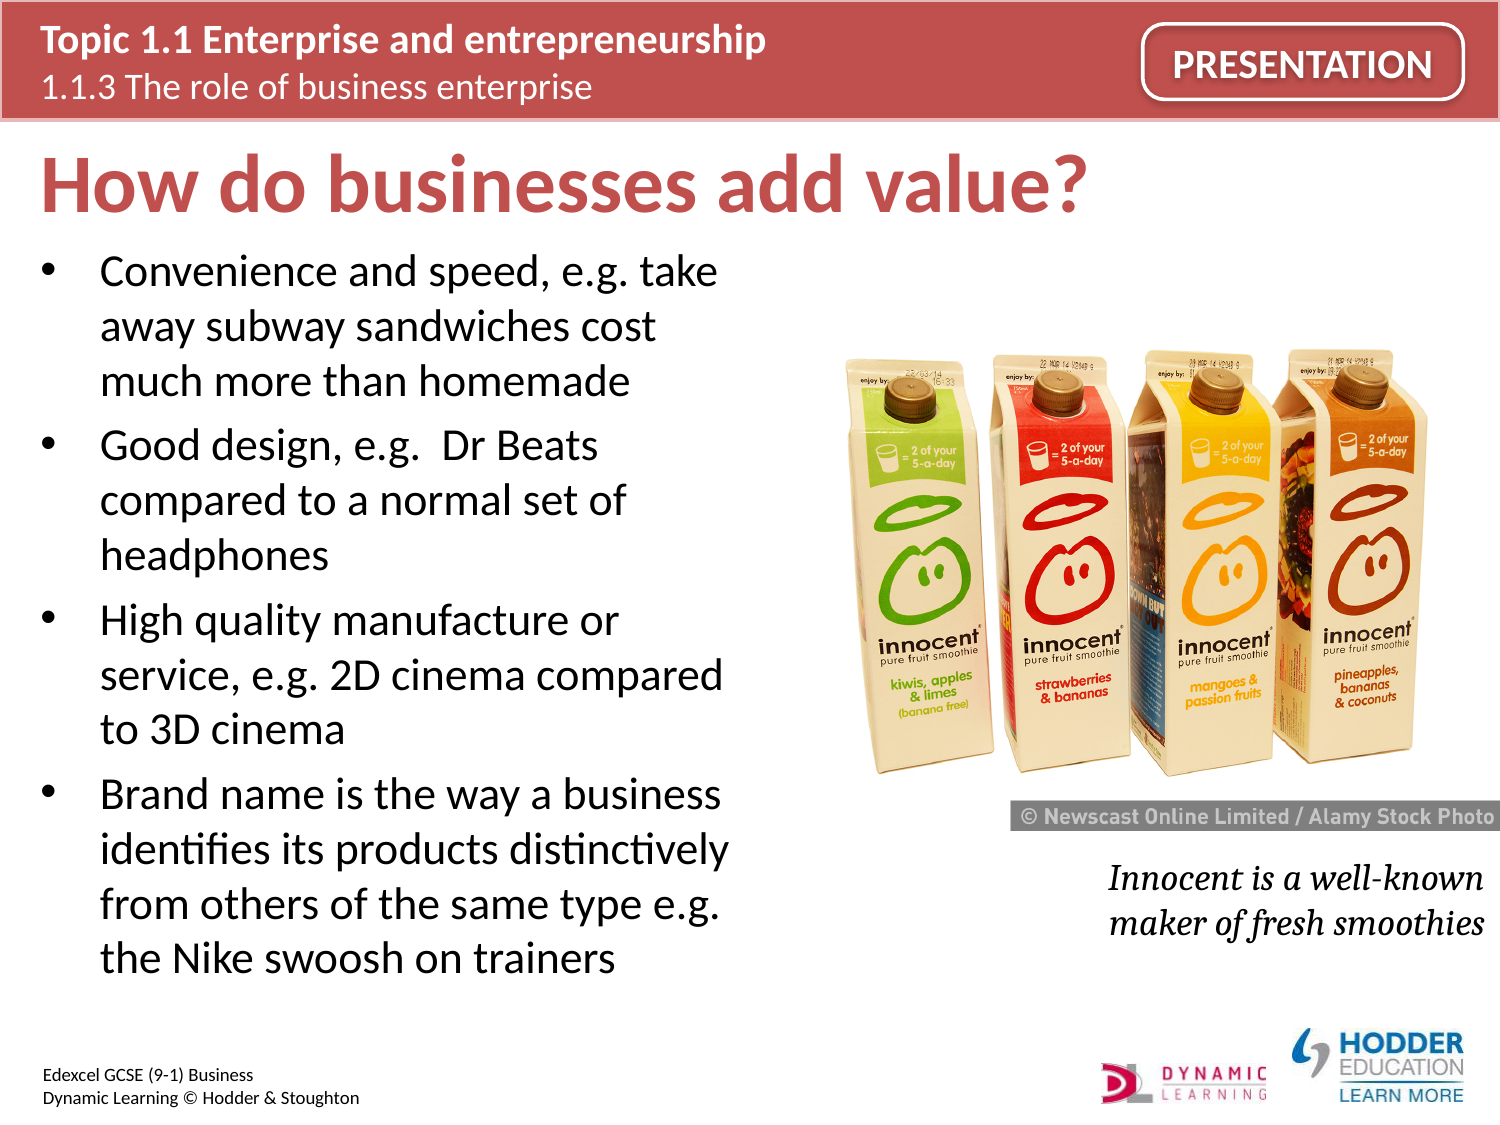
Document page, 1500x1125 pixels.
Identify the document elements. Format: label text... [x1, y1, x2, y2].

picture [1292, 1028, 1464, 1102]
text_box Innocent is a well-known maker of fresh smoothies [1003, 845, 1500, 950]
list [780, 303, 1500, 831]
title How do businesses add value? [25, 121, 1464, 234]
picture [1101, 1063, 1266, 1104]
list Convenience and speed, e.g. take away subway sandwiches cost much more than homemade Good design, e.g. Dr Beats compared to a normal set of headphones High quality manufacture or service, e.g. 2D cinema compared to 3D cinema Brand name is the way a business identifies its products distinctively from others of the same type e.g. the Nike swoosh on trainers [25, 233, 749, 1005]
